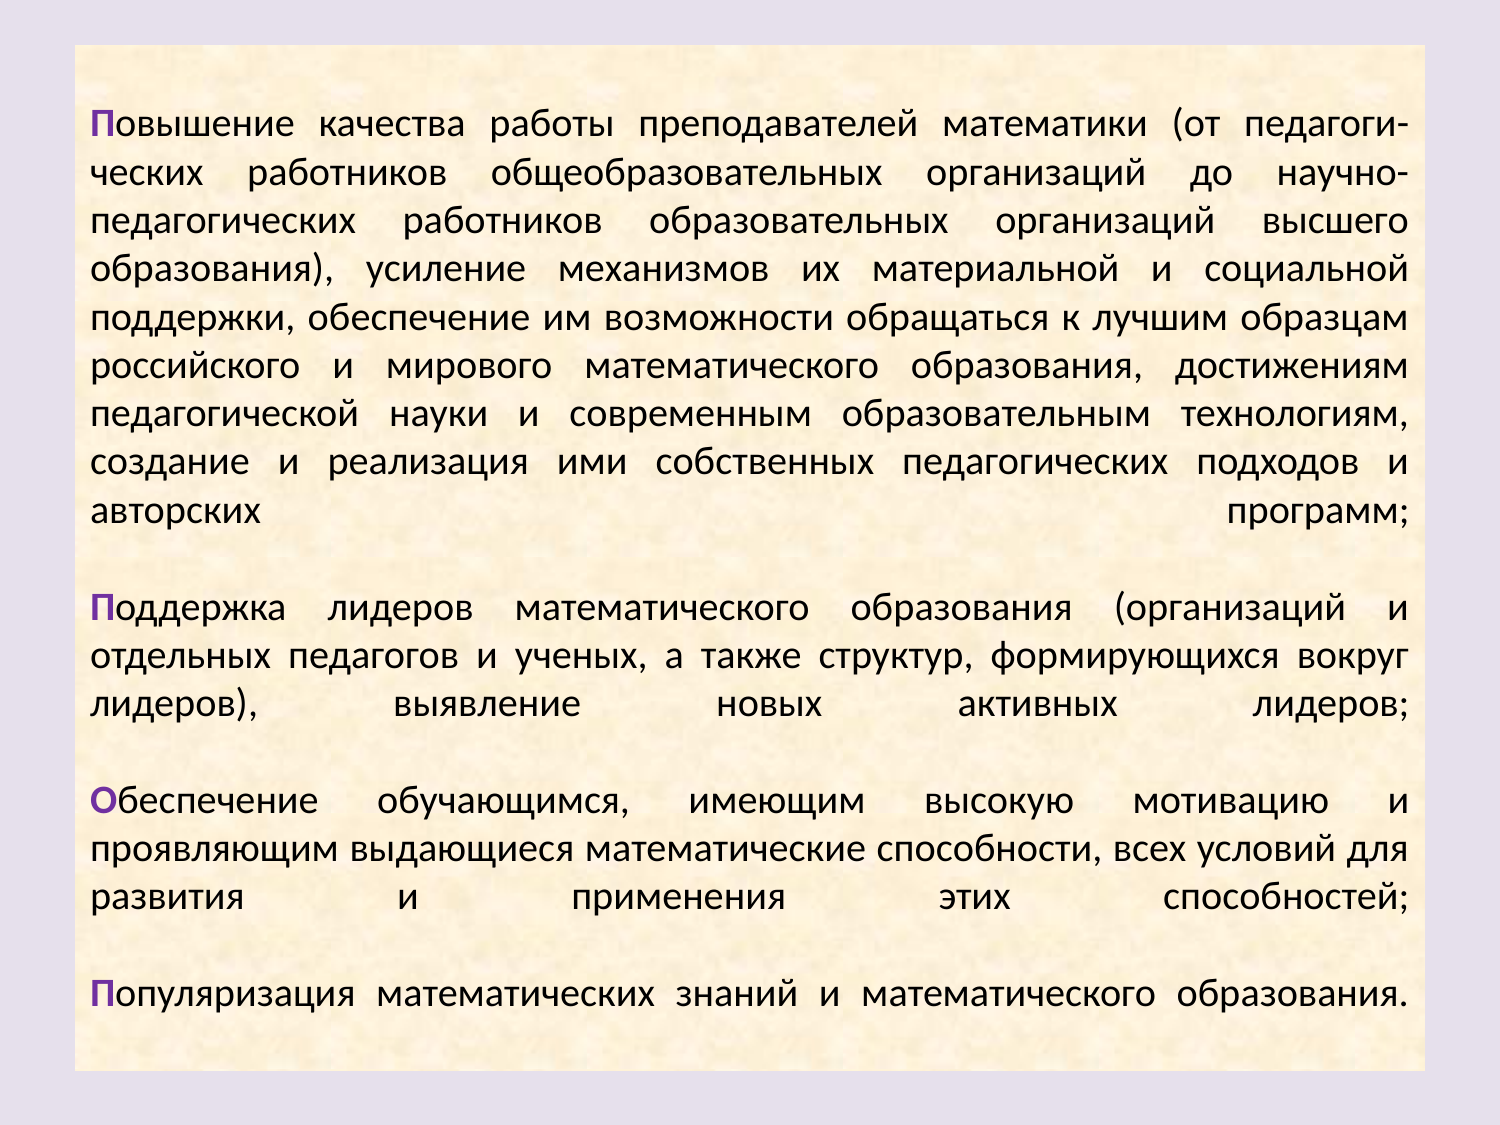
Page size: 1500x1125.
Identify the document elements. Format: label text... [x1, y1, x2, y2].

title Повышение качества работы преподавателей математики (от педагоги-ческих работников общеобразовательных организаций до научно-педагогических работников образовательных организаций высшего образования), усиление механизмов их материальной и социальной поддержки, обеспечение им возможности обращаться к лучшим образцам российского и мирового математического образования, достижениям педагогической науки и современным образовательным технологиям, создание и реализация ими собственных педагогических подходов и авторских программ; Поддержка лидеров математического образования (организаций и отдельных педагогов и ученых, а также структур, формирующихся вокруг лидеров), выявление новых активных лидеров; Обеспечение обучающимся, имеющим высокую мотивацию и проявляющим выдающиеся математические способности, всех условий для развития и применения этих способностей; Популяризация математических знаний и математического образования. [75, 45, 1425, 1071]
